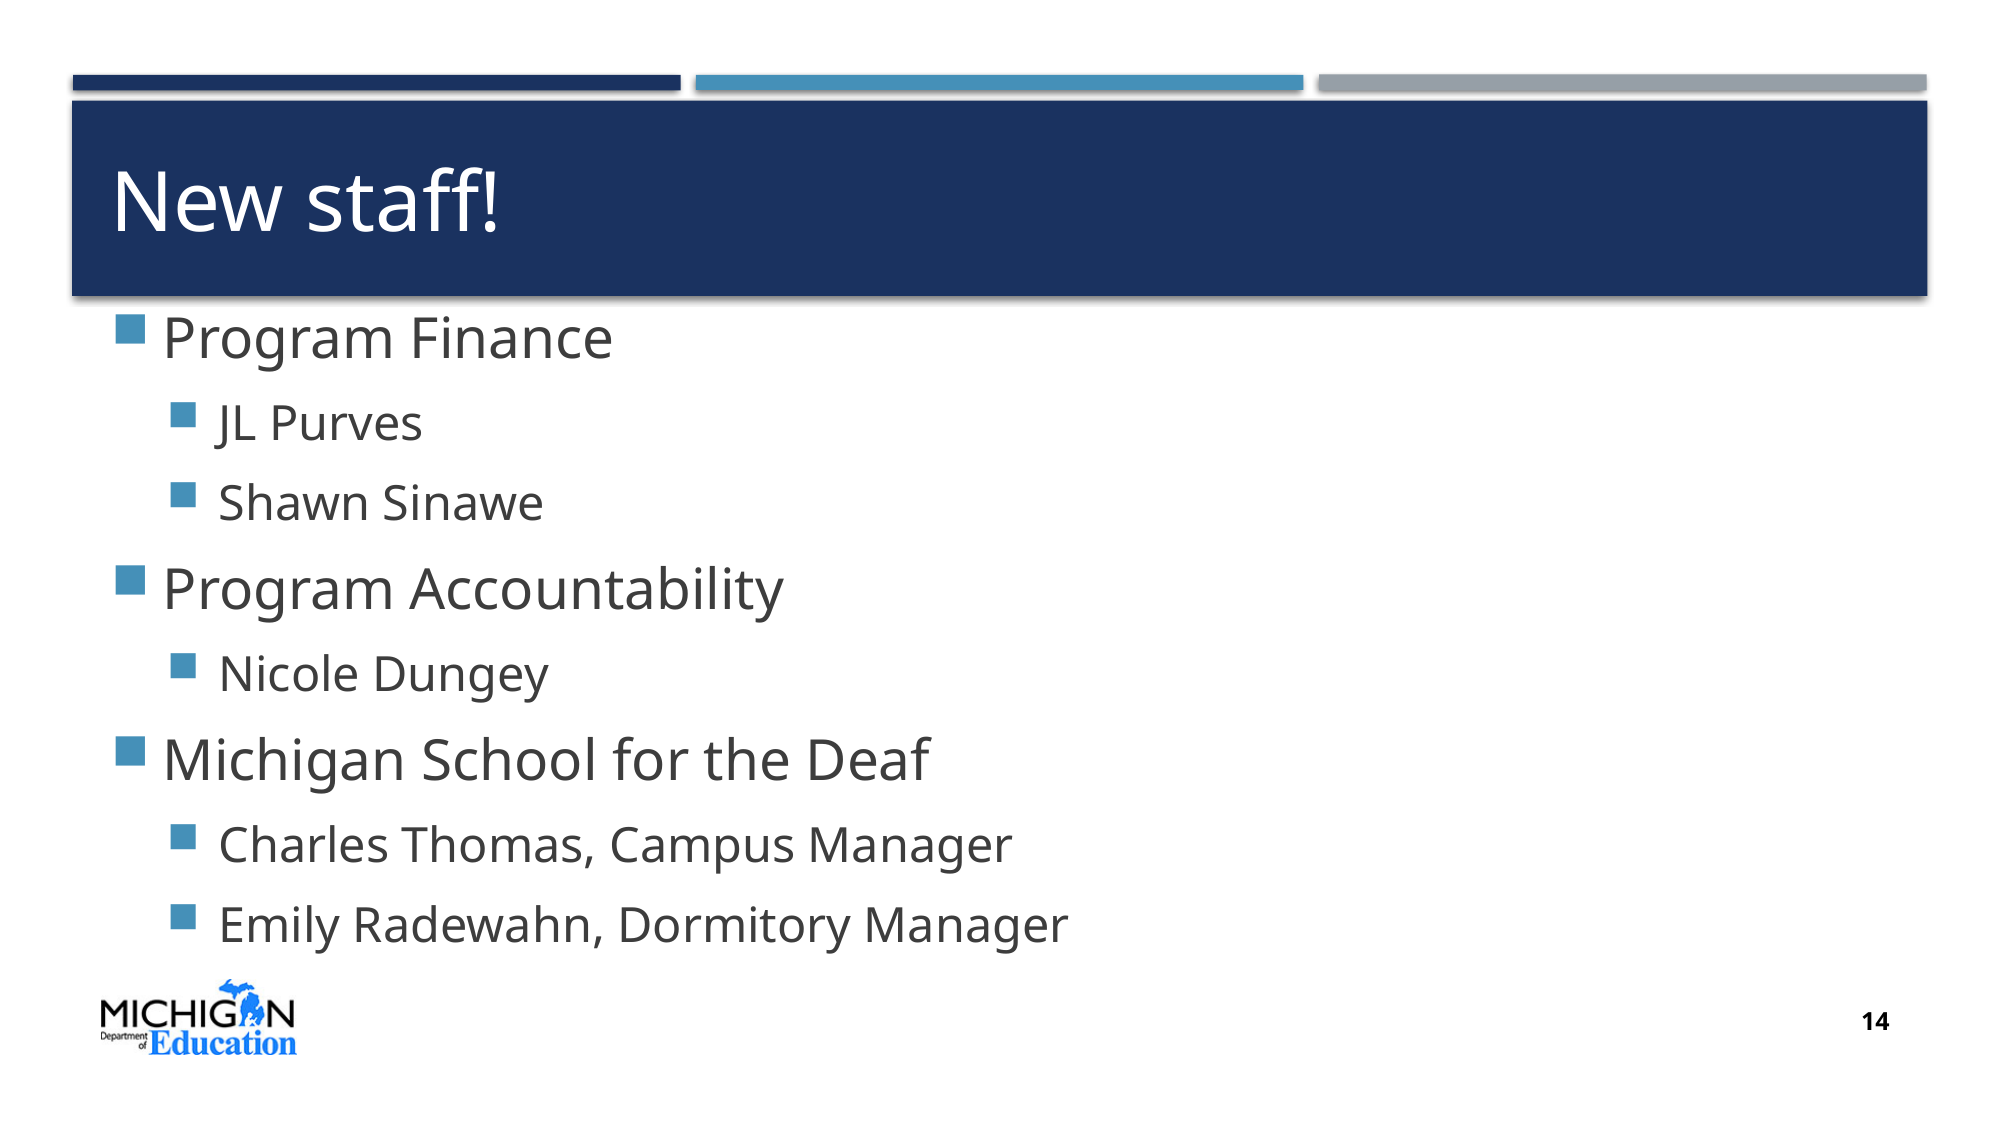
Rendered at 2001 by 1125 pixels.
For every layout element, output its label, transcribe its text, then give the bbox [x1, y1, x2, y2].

picture [101, 979, 297, 1055]
list Program Finance JL Purves Shawn Sinawe Program Accountability Nicole Dungey Michigan School for the Deaf Charles Thomas, Campus Manager Emily Radewahn, Dormitory Manager [95, 294, 1905, 962]
title New staff! [95, 115, 1905, 282]
slide_number 14 [1732, 992, 1905, 1053]
